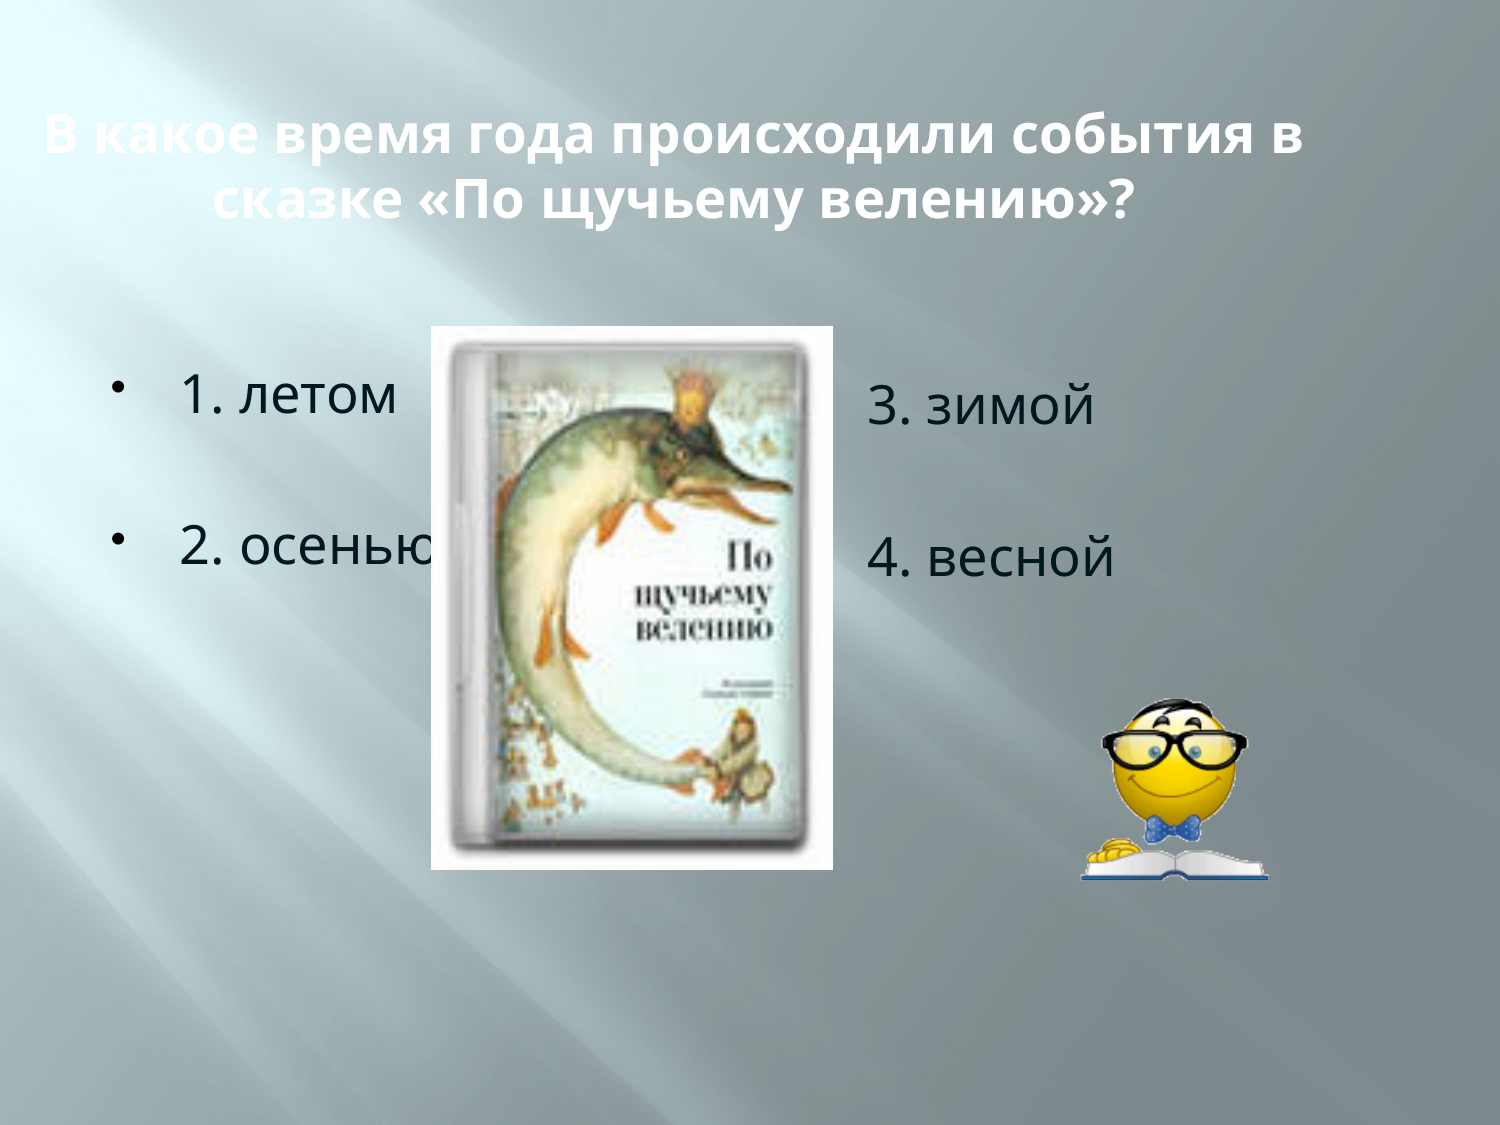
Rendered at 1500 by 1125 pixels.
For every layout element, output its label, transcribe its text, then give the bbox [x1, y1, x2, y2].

title В какое время года происходили события в сказке «По щучьему велению»? [0, 70, 1350, 258]
list 3. зимой 4. весной [762, 363, 1425, 1005]
list 1. летом 2. осенью [75, 351, 738, 1005]
picture [430, 326, 833, 870]
picture [1077, 691, 1273, 884]
